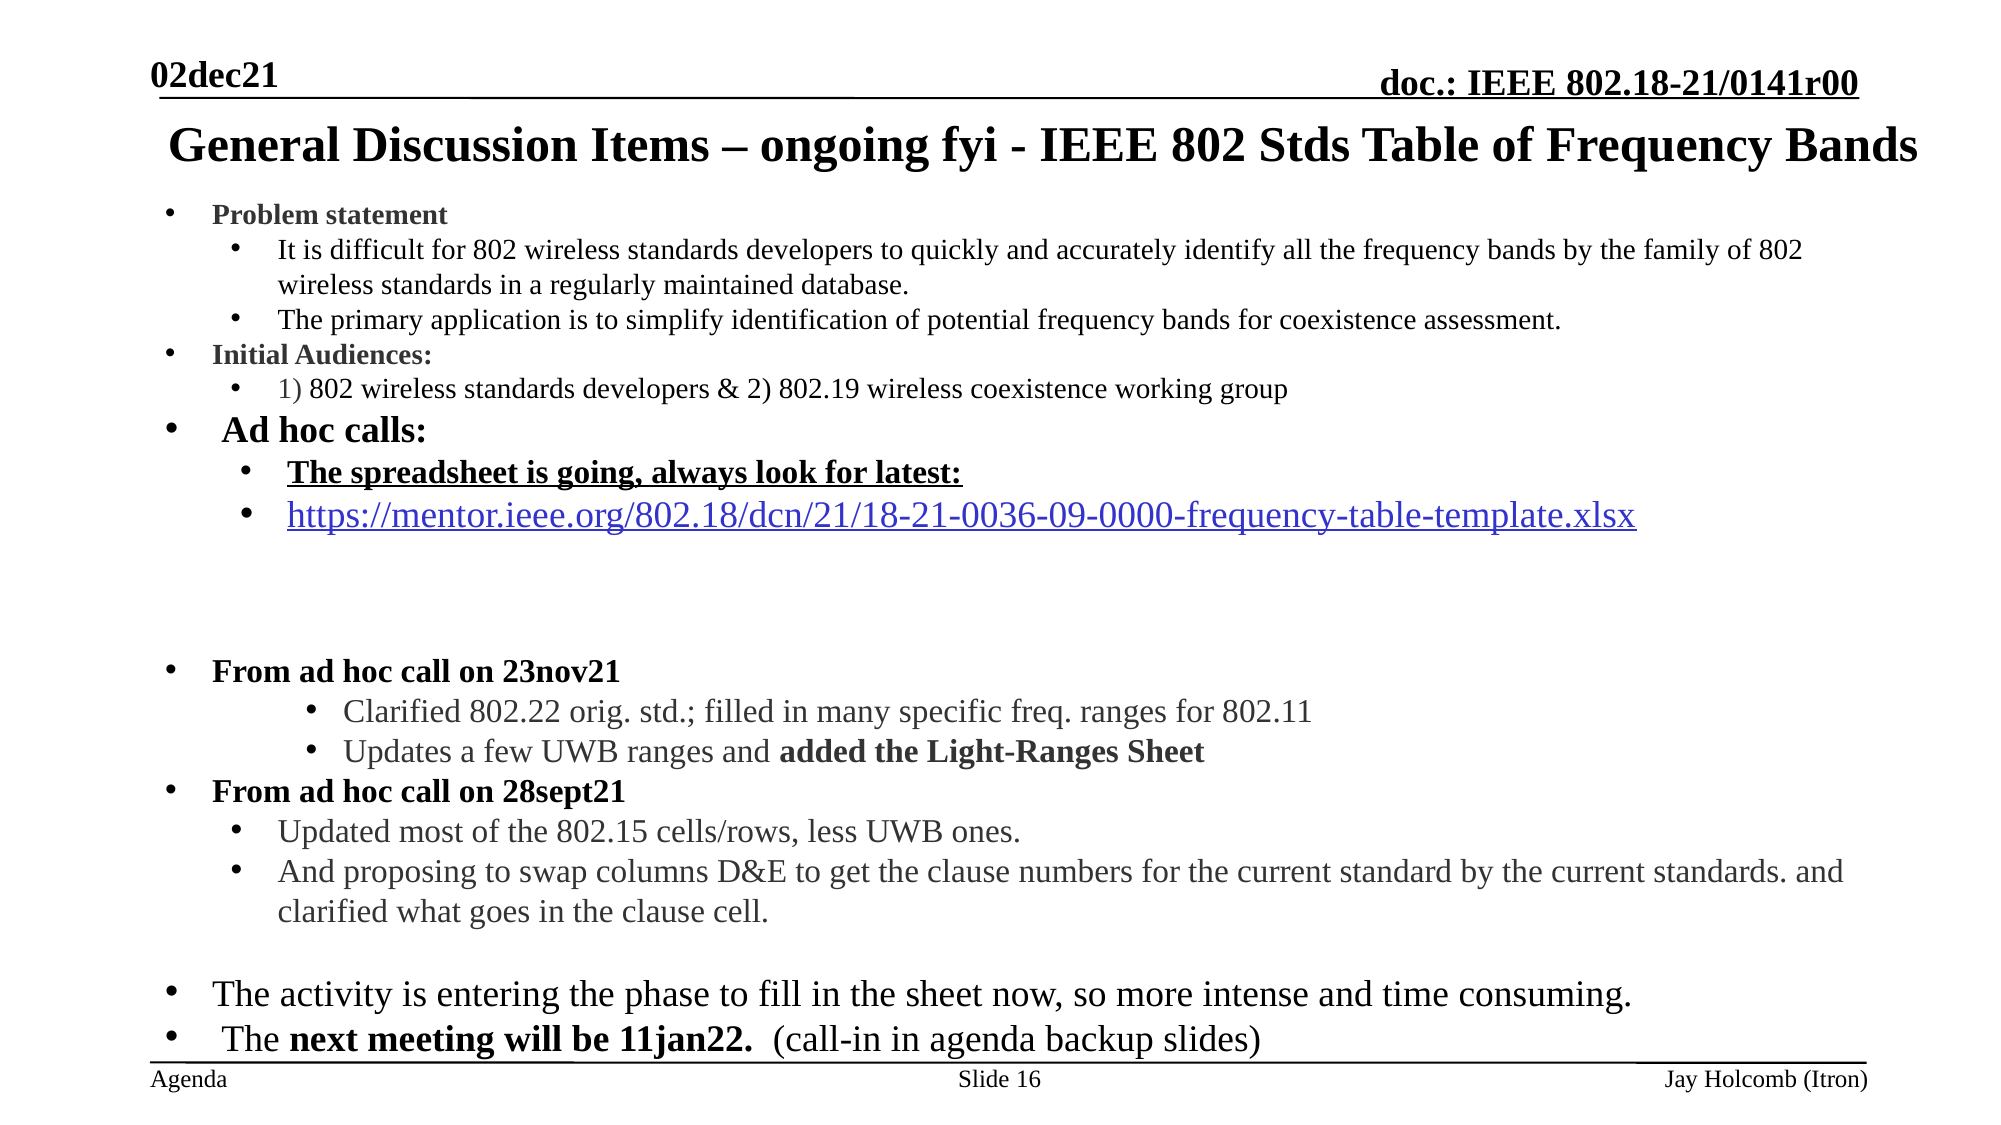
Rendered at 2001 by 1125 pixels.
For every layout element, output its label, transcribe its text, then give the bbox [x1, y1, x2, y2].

footer Jay Holcomb (Itron) [1171, 1061, 1869, 1093]
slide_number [149, 49, 651, 95]
slide_number Slide 16 [933, 1061, 1067, 1123]
list Problem statement It is difficult for 802 wireless standards developers to quickly and accurately identify all the frequency bands by the family of 802 wireless standards in a regularly maintained database. The primary application is to simplify identification of potential frequency bands for coexistence assessment. Initial Audiences: 1) 802 wireless standards developers & 2) 802.19 wireless coexistence working group Ad hoc calls: The spreadsheet is going, always look for latest: https://mentor.ieee.org/802.18/dcn/21/18-21-0036-09-0000-frequency-table-template.xlsx From ad hoc call on 23nov21 Clarified 802.22 orig. std.; filled in many specific freq. ranges for 802.11 Updates a few UWB ranges and added the Light-Ranges Sheet From ad hoc call on 28sept21 Updated most of the 802.15 cells/rows, less UWB ones. And proposing to swap columns D&E to get the clause numbers for the current standard by the current standards. and clarified what goes in the clause cell. The activity is entering the phase to fill in the sheet now, so more intense and time consuming. The next meeting will be 11jan22. (call-in in agenda backup slides) [149, 162, 1863, 1046]
title General Discussion Items – ongoing fyi - IEEE 802 Stds Table of Frequency Bands [149, 103, 1951, 180]
